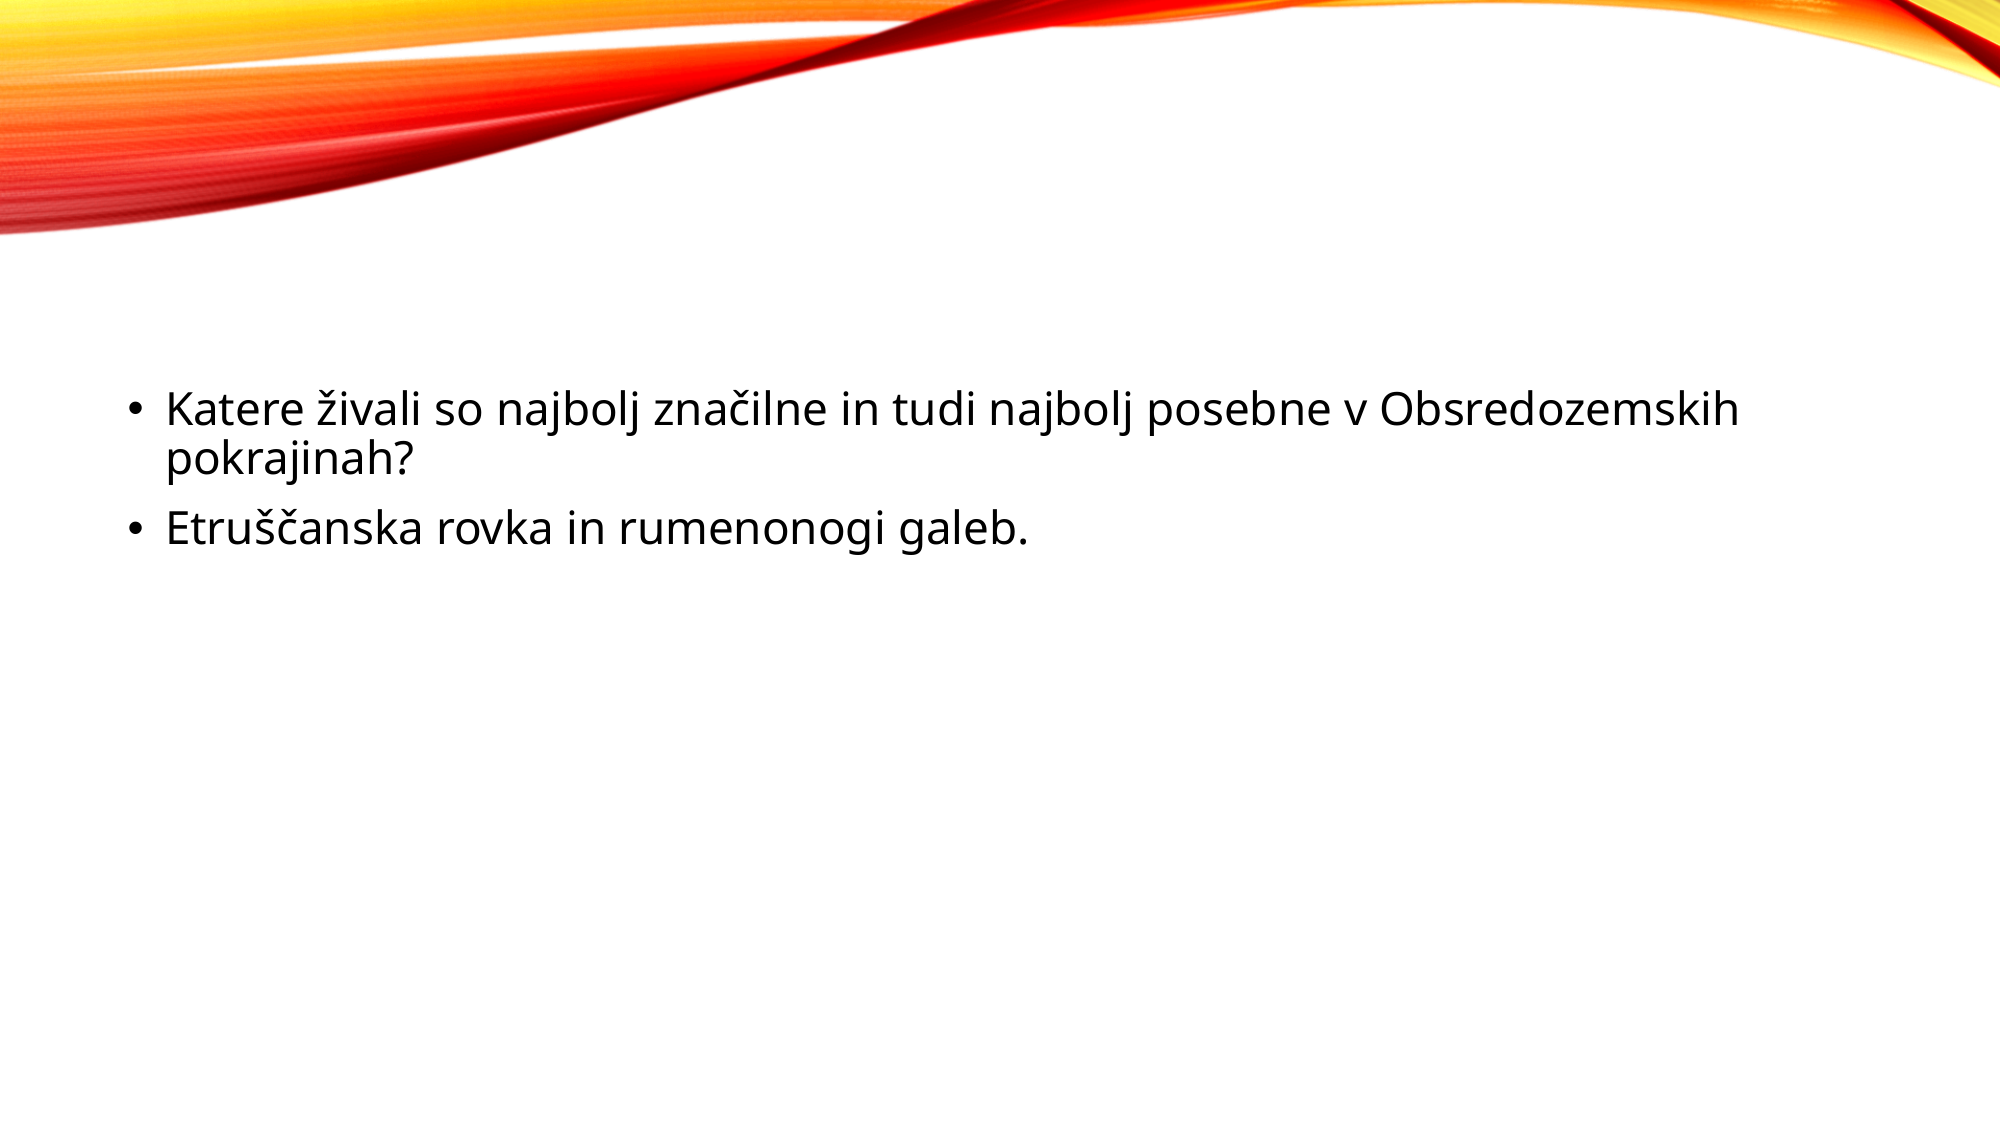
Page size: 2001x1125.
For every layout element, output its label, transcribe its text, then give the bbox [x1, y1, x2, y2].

picture [0, 0, 2000, 237]
list Katere živali so najbolj značilne in tudi najbolj posebne v Obsredozemskih pokrajinah? Etruščanska rovka in rumenonogi galeb. [112, 378, 1888, 1039]
